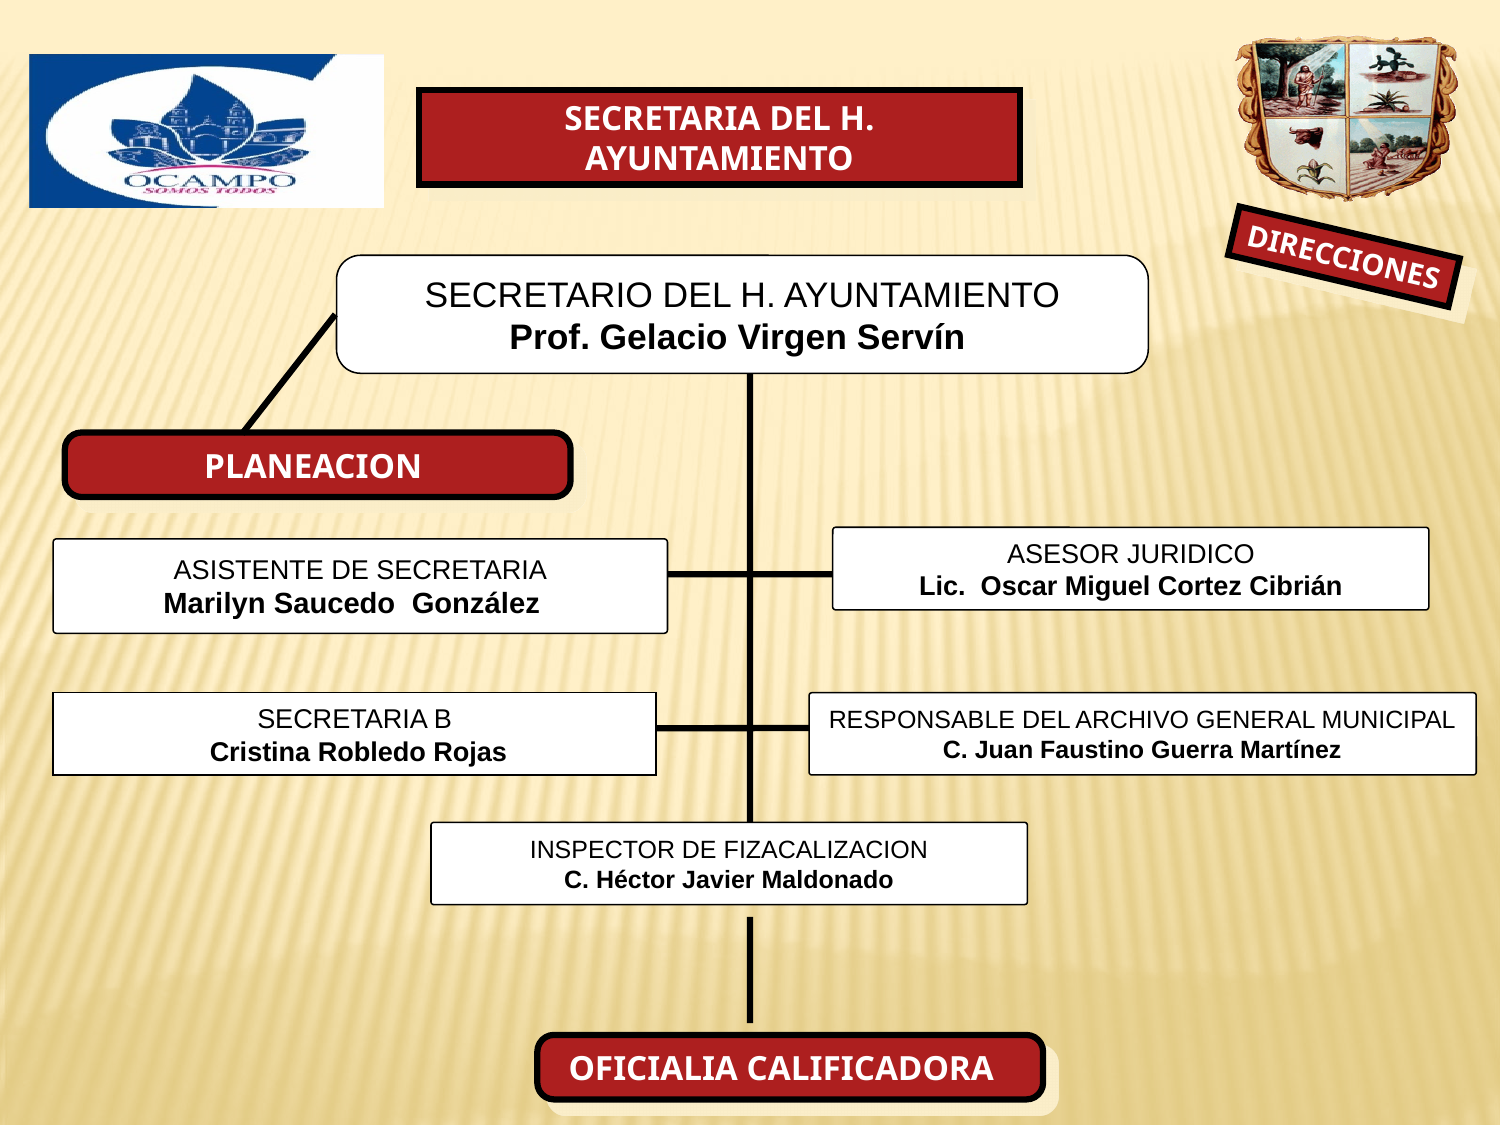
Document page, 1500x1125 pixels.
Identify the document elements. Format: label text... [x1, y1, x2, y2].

text_box DIRECCIONES [1228, 225, 1460, 307]
text_box PLANEACION [64, 432, 571, 498]
text_box SECRETARIO DEL H. AYUNTAMIENTO Prof. Gelacio Virgen Servín [336, 255, 1149, 374]
picture [1233, 30, 1459, 208]
text_box ASISTENTE DE SECRETARIA Marilyn Saucedo González [53, 538, 668, 634]
text_box ASESOR JURIDICO Lic. Oscar Miguel Cortez Cibrián [832, 527, 1429, 610]
picture [29, 54, 385, 209]
text_box RESPONSABLE DEL ARCHIVO GENERAL MUNICIPAL C. Juan Faustino Guerra Martínez [809, 692, 1477, 775]
text_box SECRETARIA B Cristina Robledo Rojas [53, 692, 656, 776]
text_box OFICIALIA CALIFICADORA [537, 1034, 1044, 1100]
text_box INSPECTOR DE FIZACALIZACION C. Héctor Javier Maldonado [430, 822, 1028, 905]
text_box SECRETARIA DEL H. AYUNTAMIENTO [419, 89, 1020, 185]
